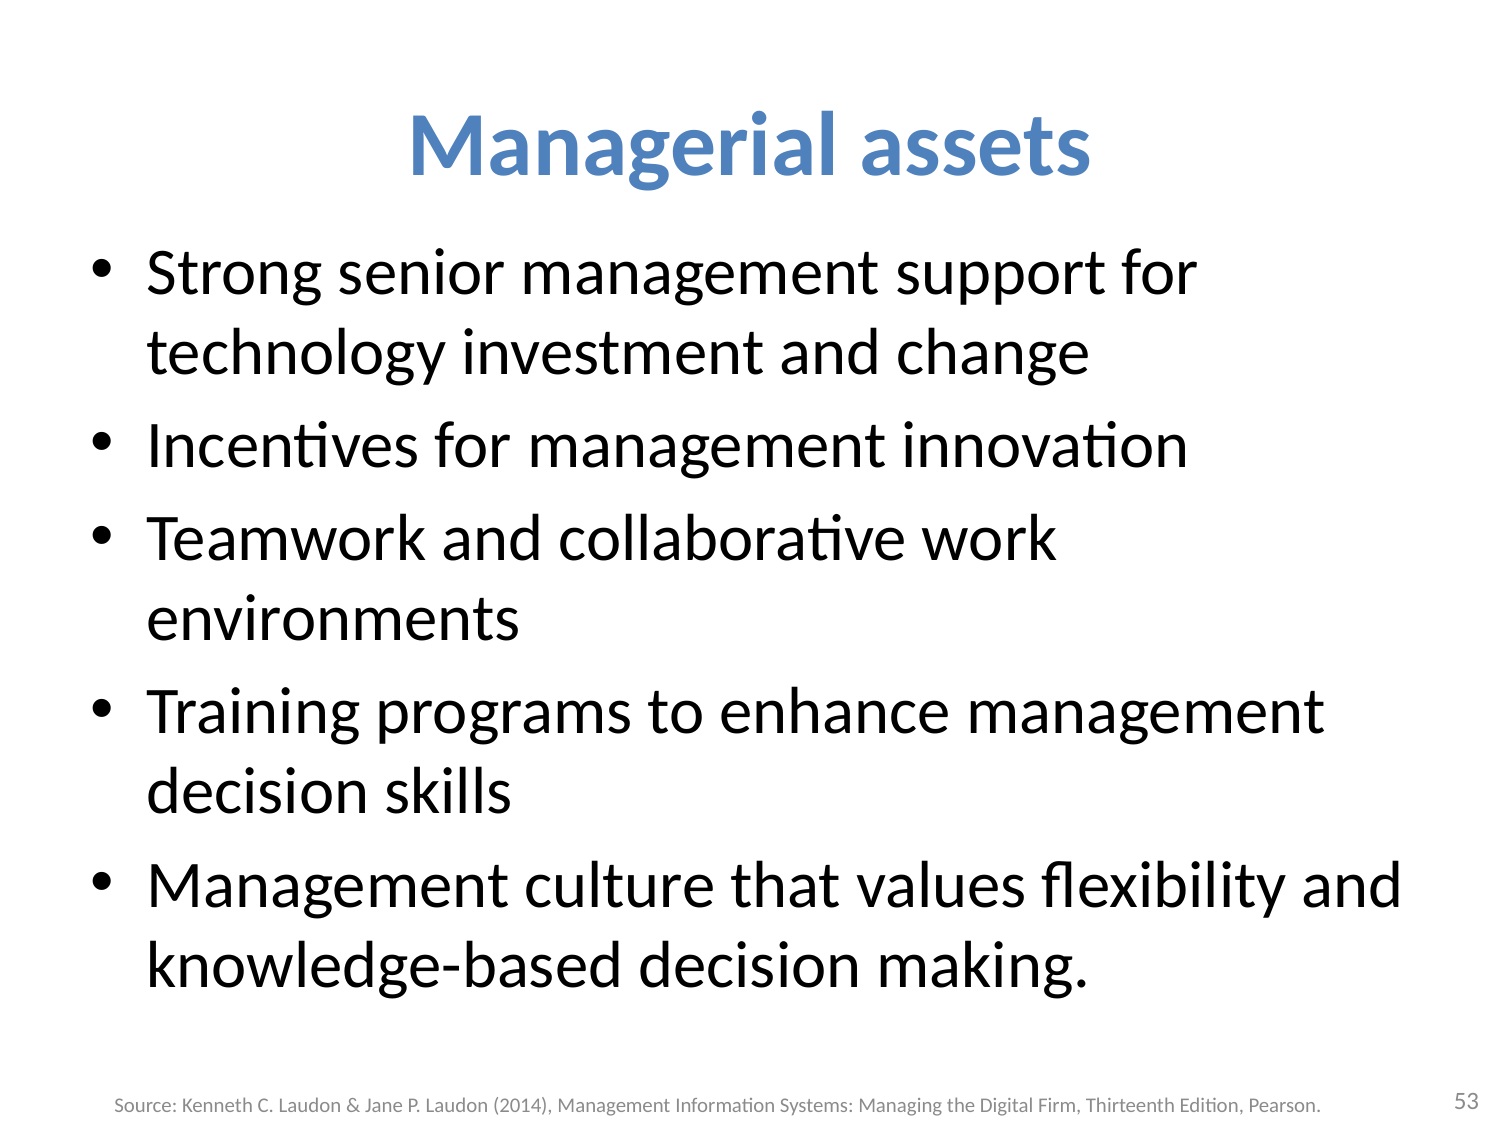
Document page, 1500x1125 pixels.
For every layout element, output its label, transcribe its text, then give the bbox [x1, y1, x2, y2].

title Managerial assets [75, 45, 1425, 220]
list Strong senior management support for technology investment and change Incentives for management innovation Teamwork and collaborative work environments Training programs to enhance management decision skills Management culture that values flexibility and knowledge-based decision making. [75, 220, 1447, 1005]
footer Source: Kenneth C. Laudon & Jane P. Laudon (2014), Management Information Systems: Managing the Digital Firm, Thirteenth Edition, Pearson. [76, 1082, 1365, 1125]
slide_number 53 [1144, 1069, 1495, 1125]
